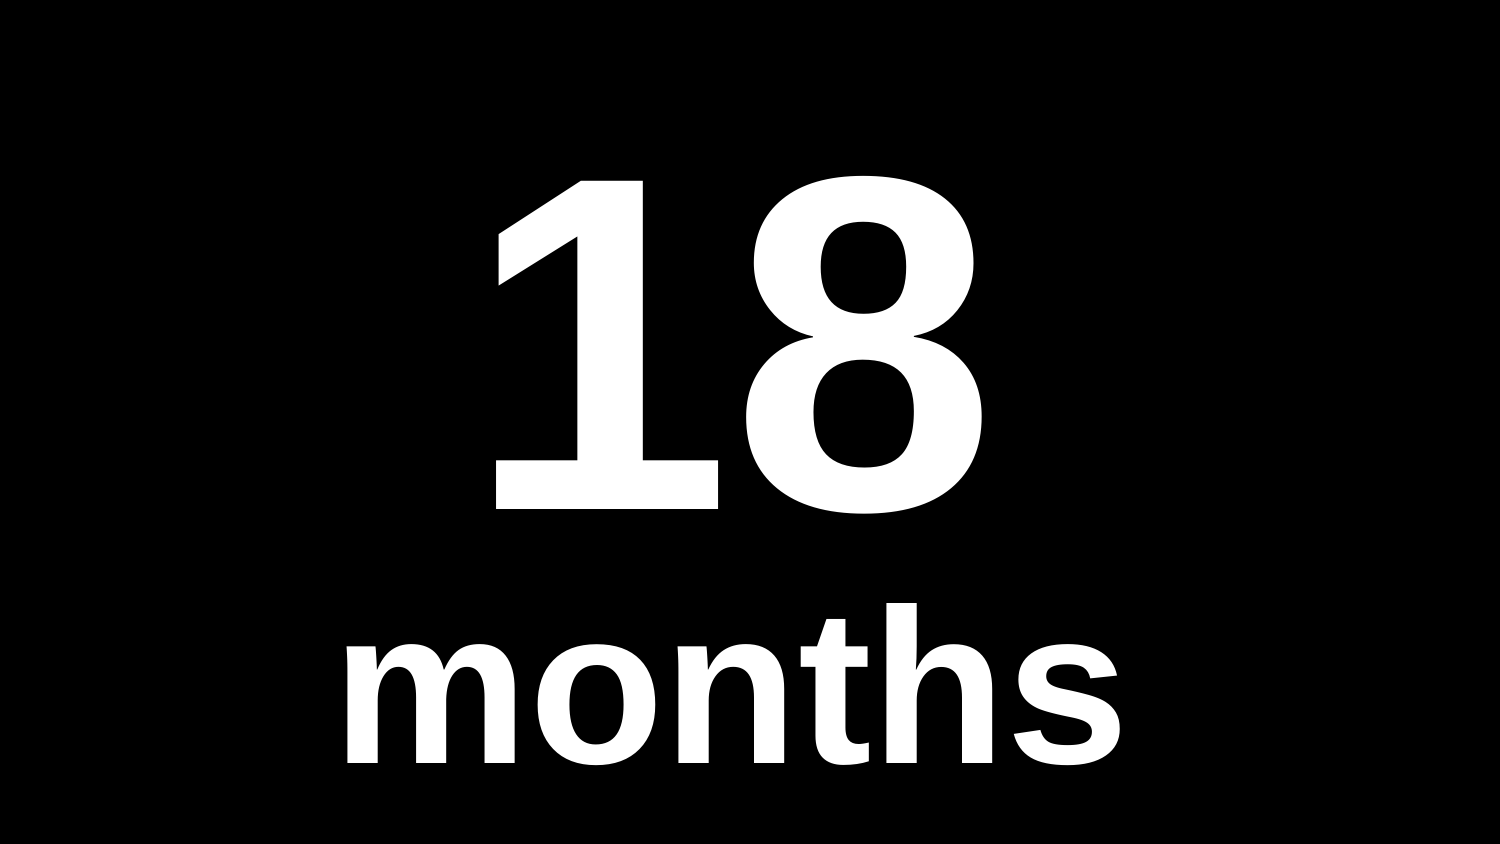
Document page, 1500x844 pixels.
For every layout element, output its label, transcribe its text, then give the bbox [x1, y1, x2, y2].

text_box 18 months [249, 24, 1213, 811]
